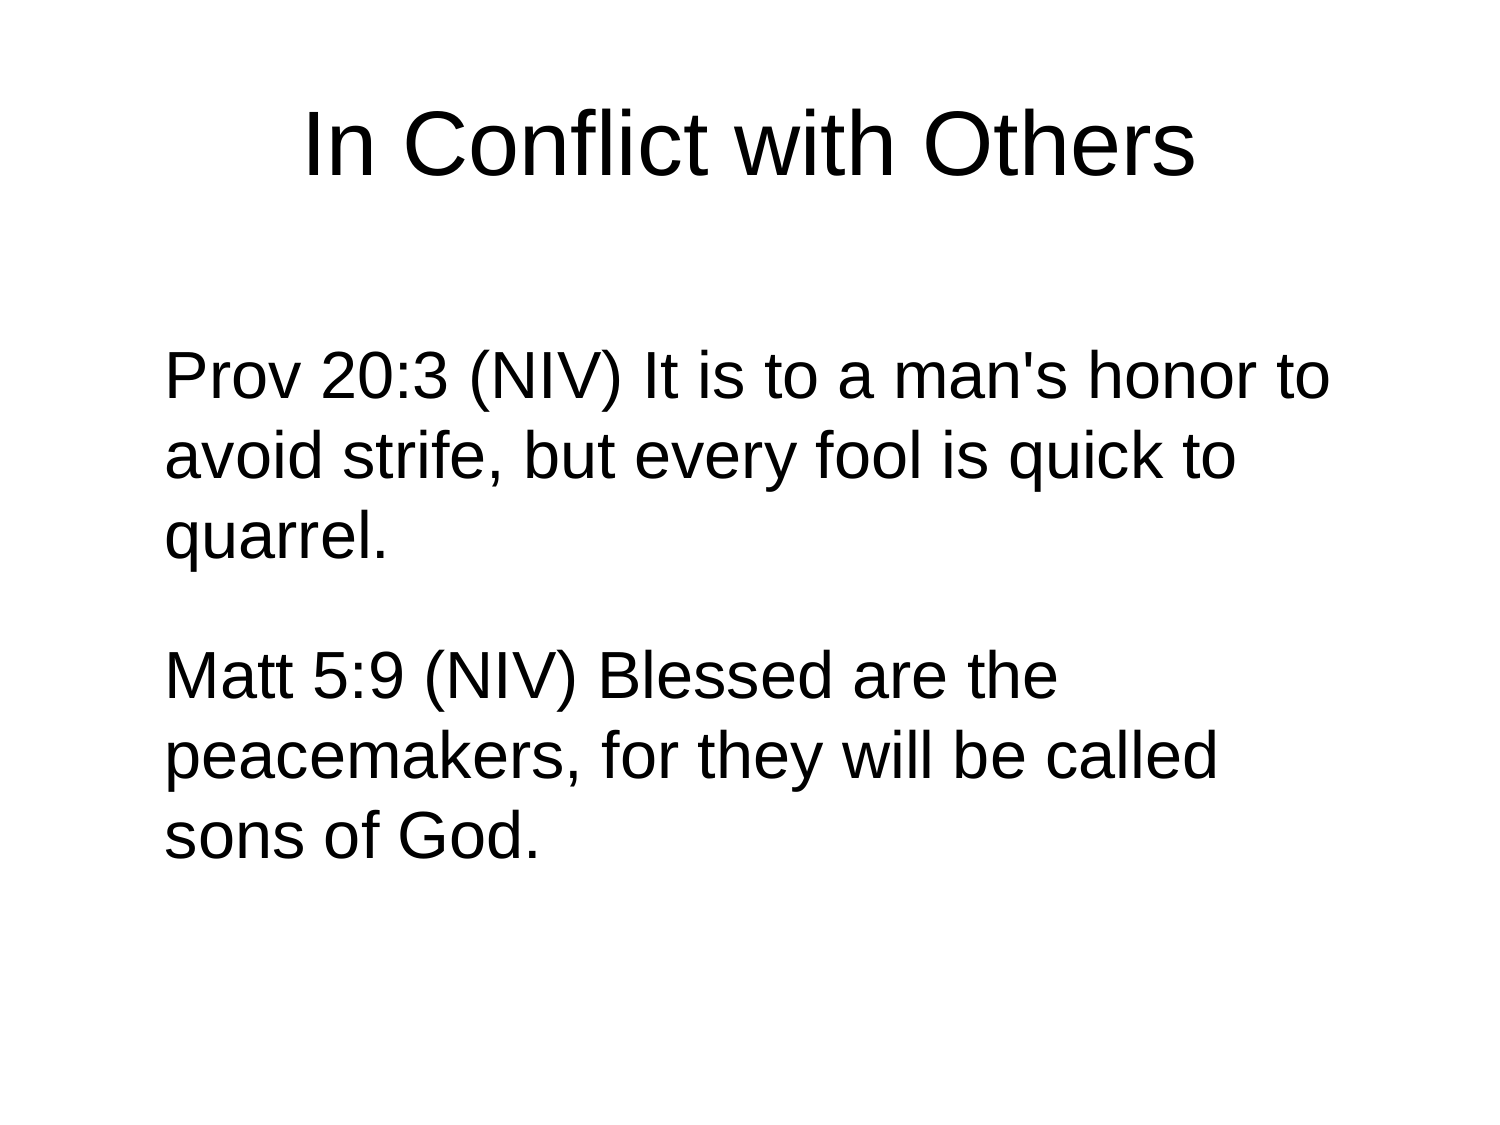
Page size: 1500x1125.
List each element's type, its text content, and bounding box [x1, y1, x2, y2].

text_box Matt 5:9 (NIV) Blessed are the peacemakers, for they will be called sons of God. [149, 624, 1350, 880]
title In Conflict with Others [75, 45, 1425, 233]
text_box Prov 20:3 (NIV) It is to a man's honor to avoid strife, but every fool is quick to quarrel. [149, 324, 1350, 580]
